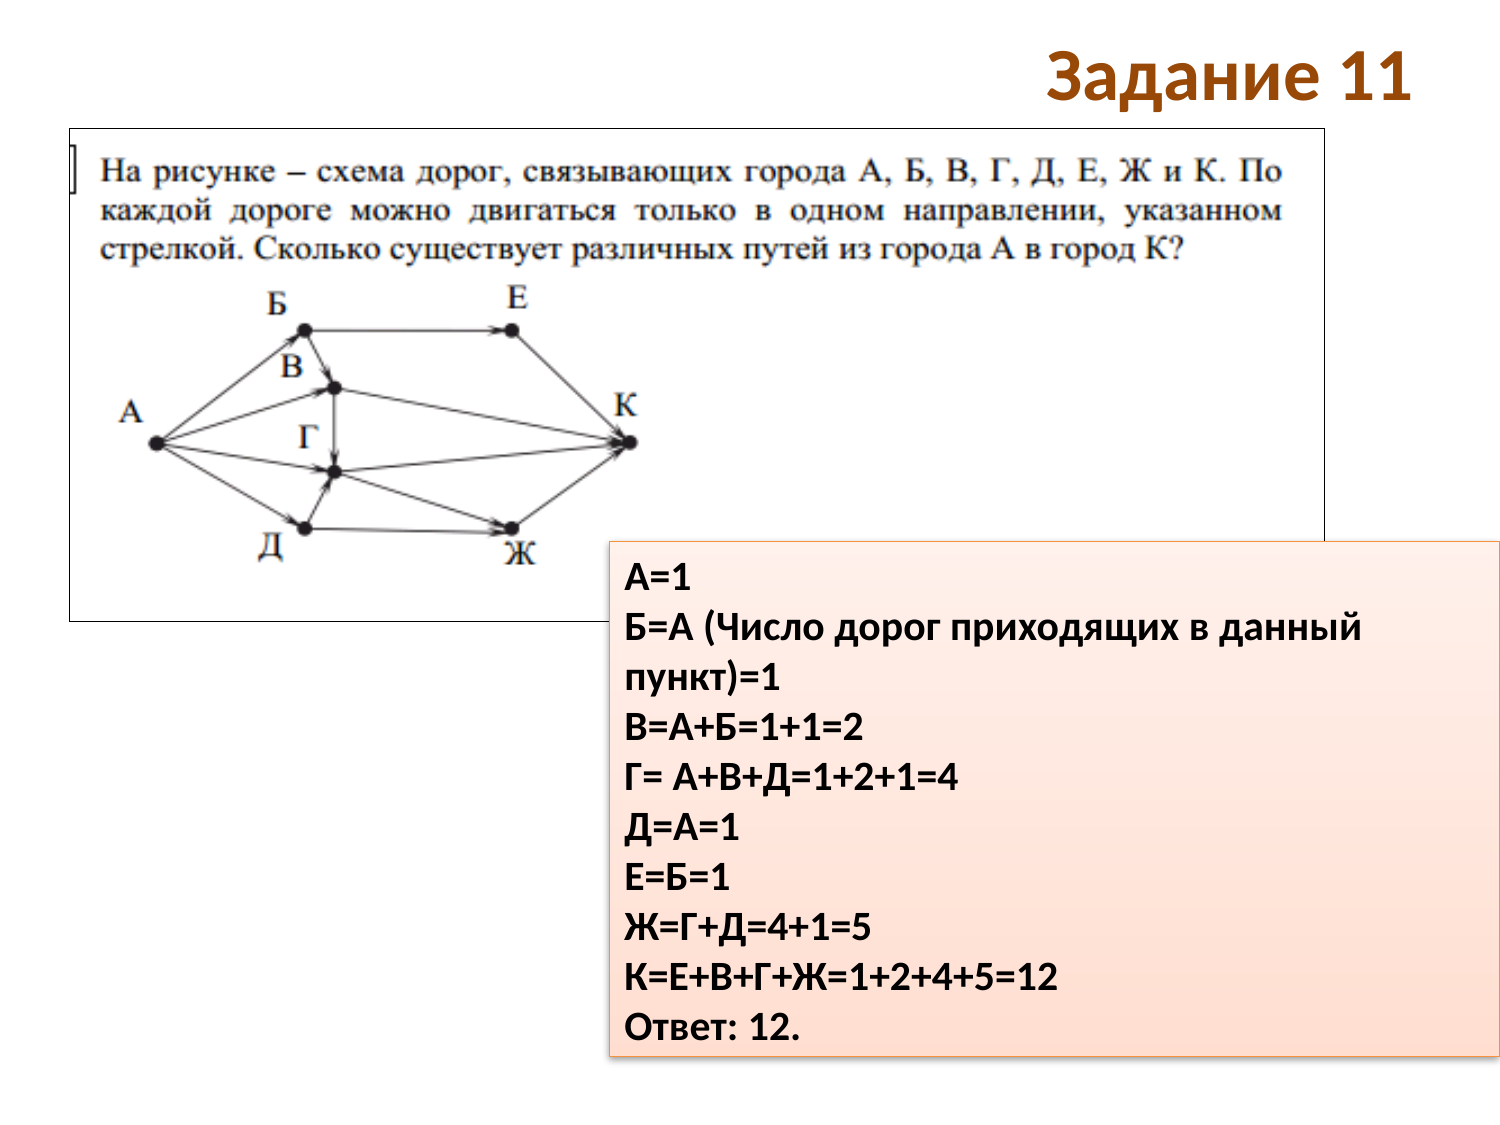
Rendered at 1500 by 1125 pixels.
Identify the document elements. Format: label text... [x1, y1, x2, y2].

text_box А=1 Б=А (Число дорог приходящих в данный пункт)=1 В=А+Б=1+1=2 Г= А+В+Д=1+2+1=4 Д=А=1 Е=Б=1 Ж=Г+Д=4+1=5 К=Е+В+Г+Ж=1+2+4+5=12 Ответ: 12. [609, 541, 1500, 1057]
picture [70, 128, 1325, 622]
title Задание 11 [984, 23, 1477, 118]
